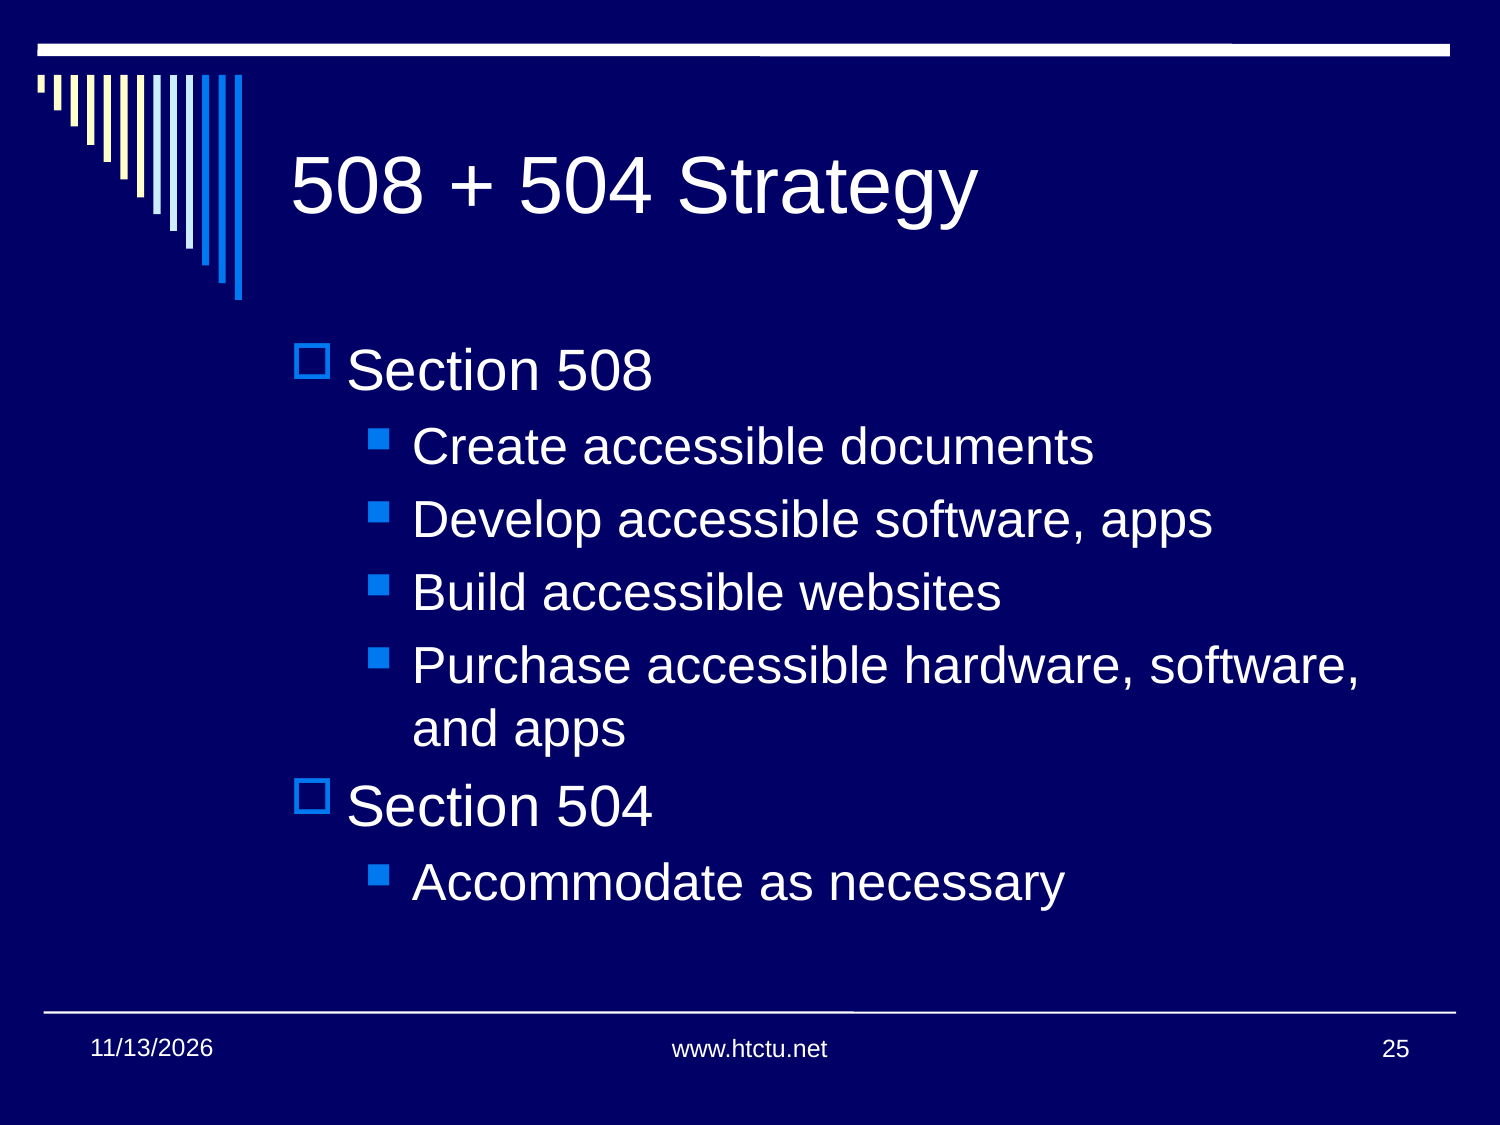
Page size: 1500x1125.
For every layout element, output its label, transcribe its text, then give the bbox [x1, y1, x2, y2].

title 508 + 504 Strategy [274, 74, 1426, 288]
list Section 508 Create accessible documents Develop accessible software, apps Build accessible websites Purchase accessible hardware, software, and apps Section 504 Accommodate as necessary [274, 324, 1426, 1001]
footer www.htctu.net [512, 1024, 988, 1101]
slide_number 25 [1074, 1024, 1426, 1101]
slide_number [74, 1024, 426, 1103]
